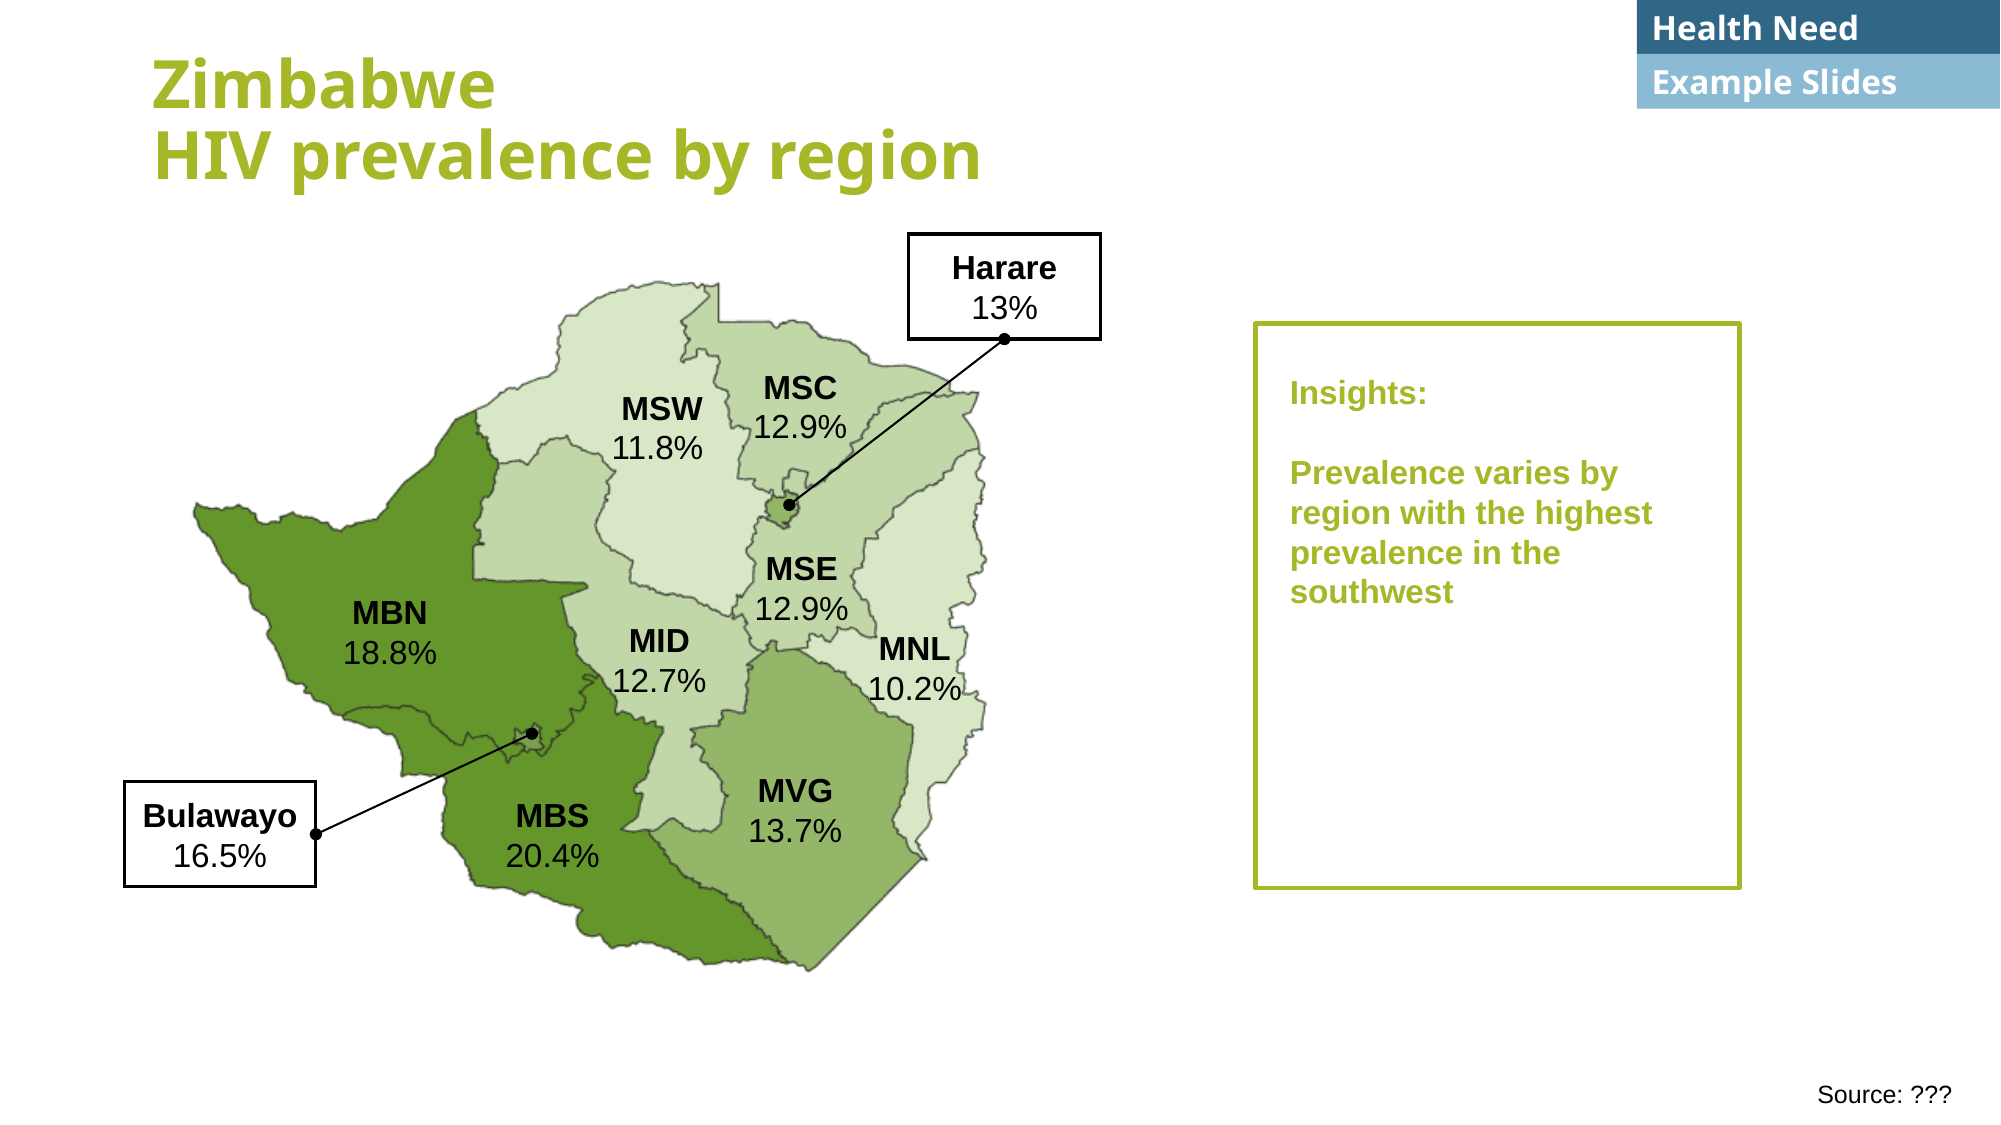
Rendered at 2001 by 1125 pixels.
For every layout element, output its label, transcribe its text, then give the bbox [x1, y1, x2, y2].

text_box Source: ??? [1802, 1070, 1968, 1116]
text_box Insights: Prevalence varies by region with the highest prevalence in the southwest [1255, 323, 1740, 888]
text_box Example Slides [1863, 53, 2000, 109]
text_box Health Need [1636, 0, 2000, 53]
text_box Zimbabwe HIV prevalence by region [137, 43, 1863, 203]
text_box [124, 234, 1101, 985]
